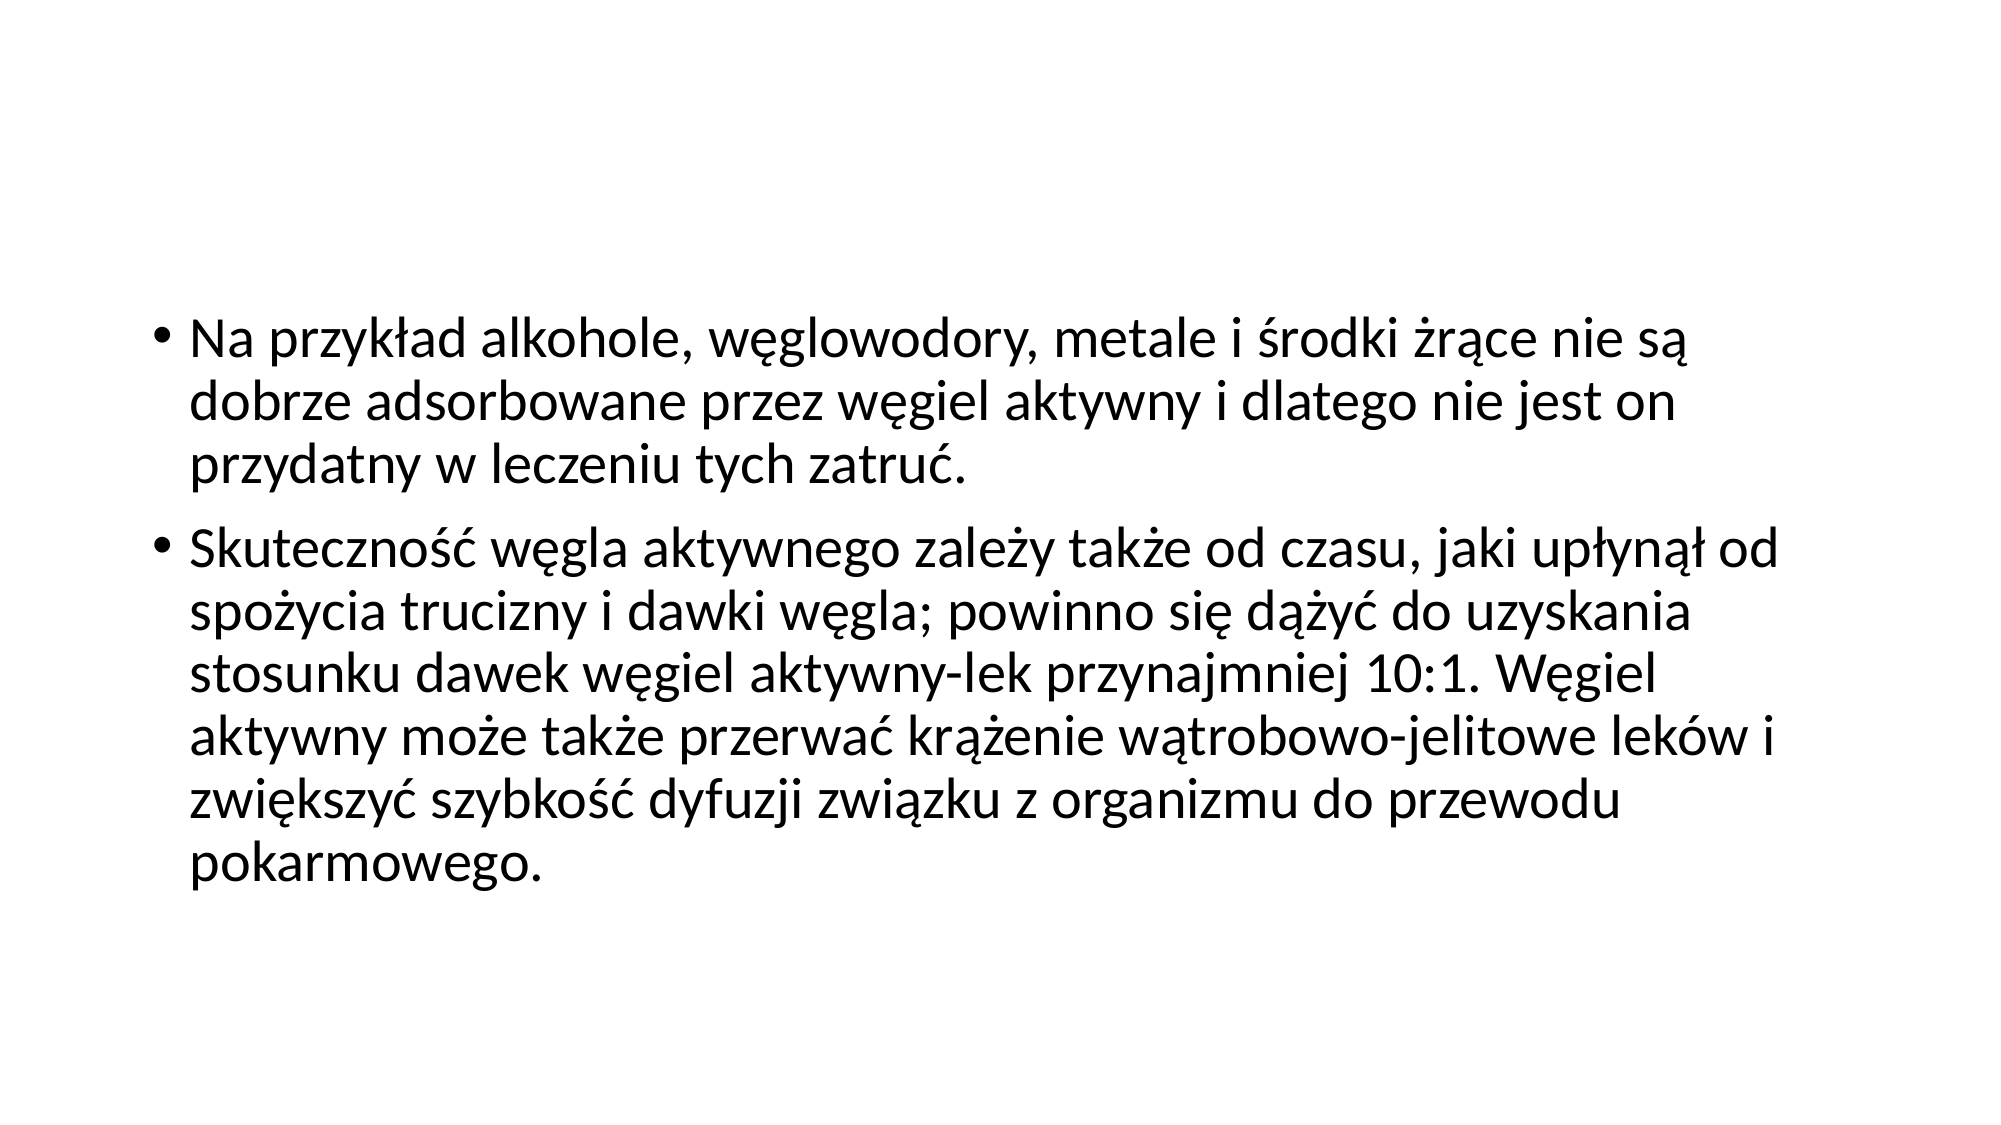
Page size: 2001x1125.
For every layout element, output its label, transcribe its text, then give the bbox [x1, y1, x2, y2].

list Na przykład alkohole, węglowodory, metale i środki żrące nie są dobrze adsorbowane przez węgiel aktywny i dlatego nie jest on przydatny w leczeniu tych zatruć. Skuteczność węgla aktywnego zależy także od czasu, jaki upłynął od spożycia trucizny i dawki węgla; powinno się dążyć do uzyskania stosunku dawek węgiel aktywny-lek przynajmniej 10:1. Węgiel aktywny może także przerwać krążenie wątrobowo-jelitowe leków i zwiększyć szybkość dyfuzji związku z organizmu do przewodu pokarmowego. [137, 299, 1863, 1014]
